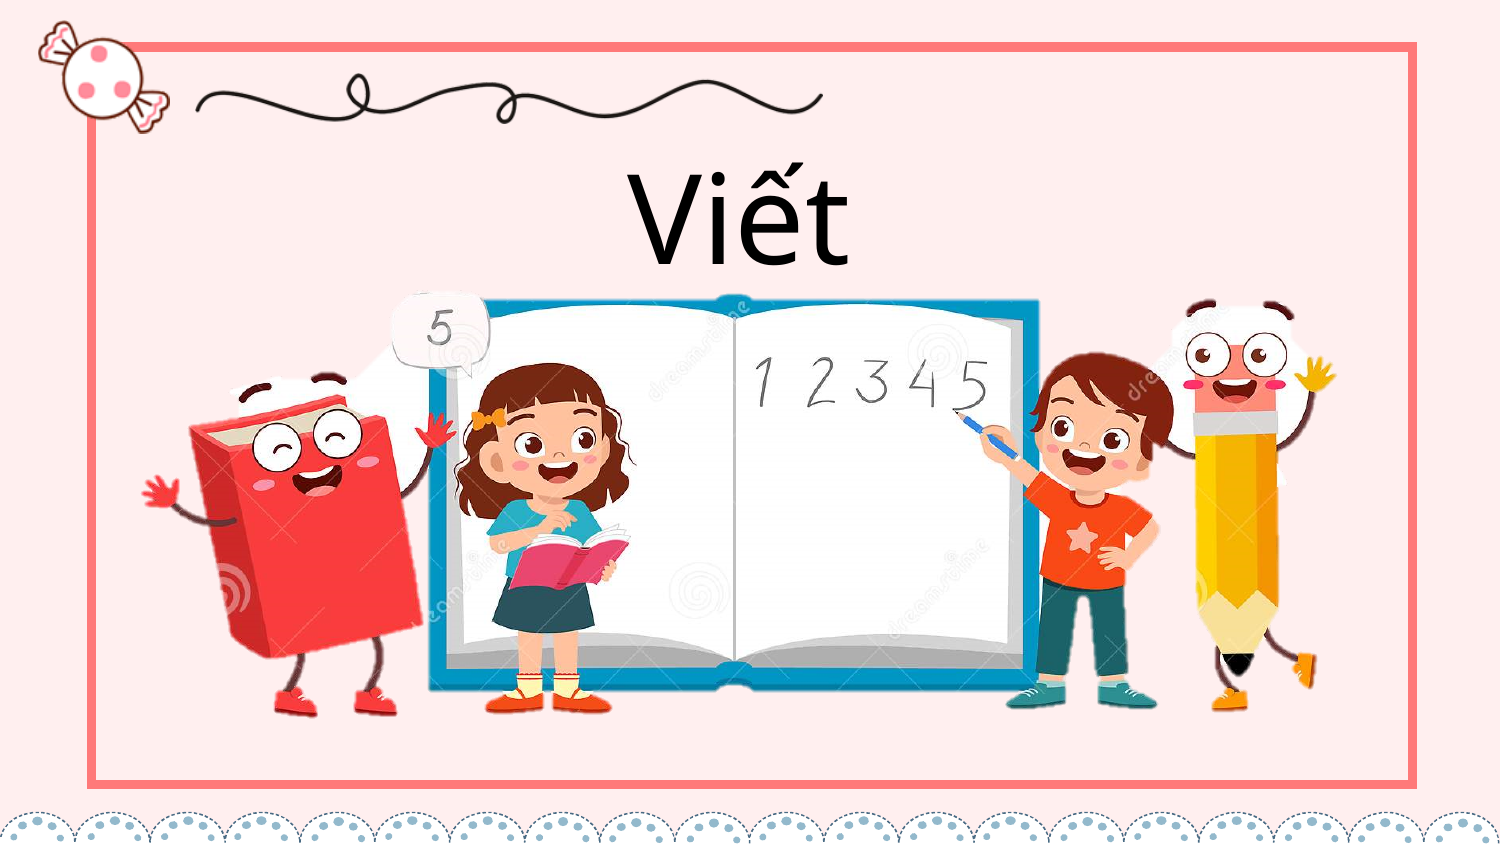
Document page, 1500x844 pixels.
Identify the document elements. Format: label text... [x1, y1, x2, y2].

text_box Viết [401, 134, 1077, 215]
picture [38, 20, 170, 134]
picture [195, 73, 823, 124]
picture [101, 215, 1377, 844]
text_box [91, 46, 1413, 785]
